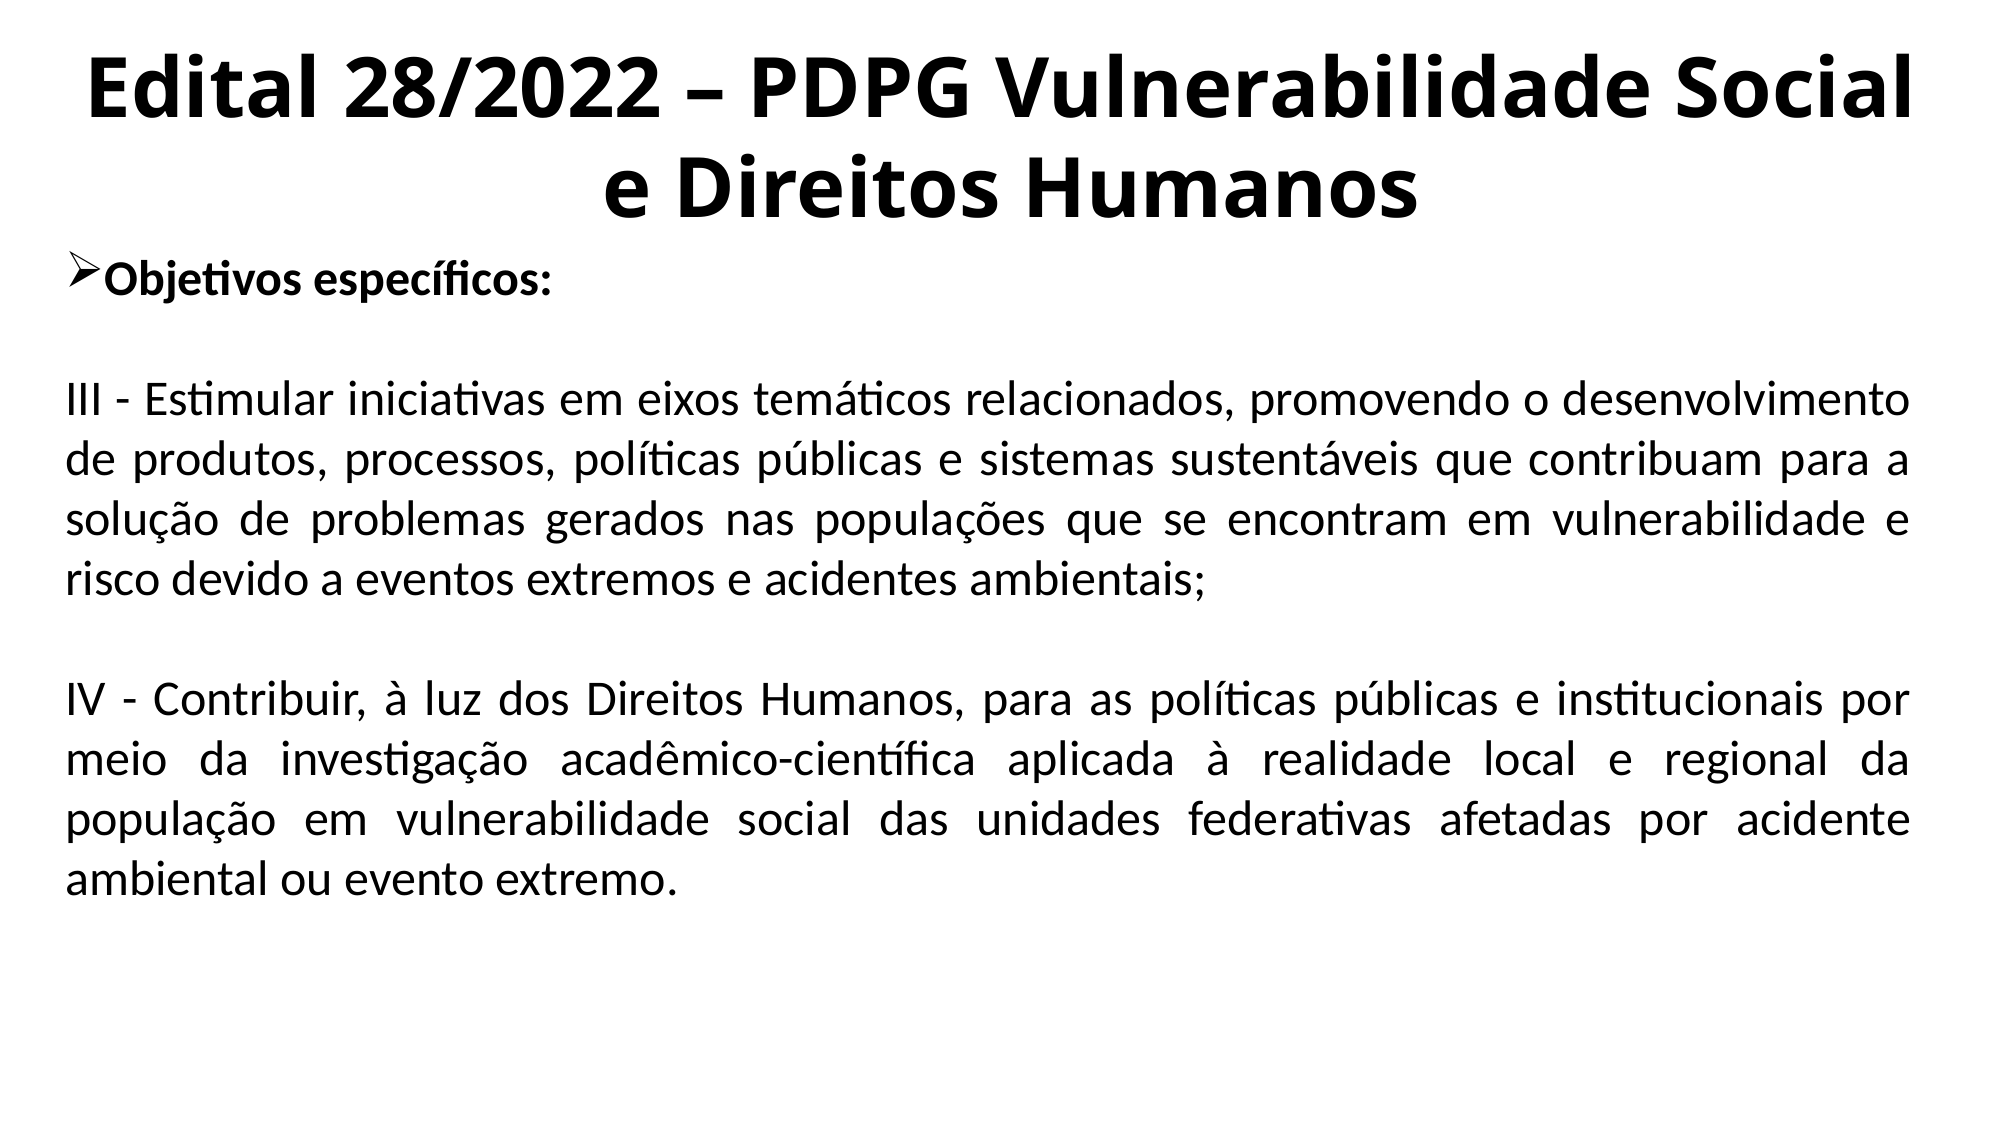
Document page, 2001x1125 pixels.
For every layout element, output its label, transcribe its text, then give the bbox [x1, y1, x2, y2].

list Objetivos específicos: III - Estimular iniciativas em eixos temáticos relacionados, promovendo o desenvolvimento de produtos, processos, políticas públicas e sistemas sustentáveis que contribuam para a solução de problemas gerados nas populações que se encontram em vulnerabilidade e risco devido a eventos extremos e acidentes ambientais; IV - Contribuir, à luz dos Direitos Humanos, para as políticas públicas e institucionais por meio da investigação acadêmico-científica aplicada à realidade local e regional da população em vulnerabilidade social das unidades federativas afetadas por acidente ambiental ou evento extremo. [50, 237, 1927, 1092]
title Edital 28/2022 – PDPG Vulnerabilidade Social e Direitos Humanos [23, 12, 2000, 167]
